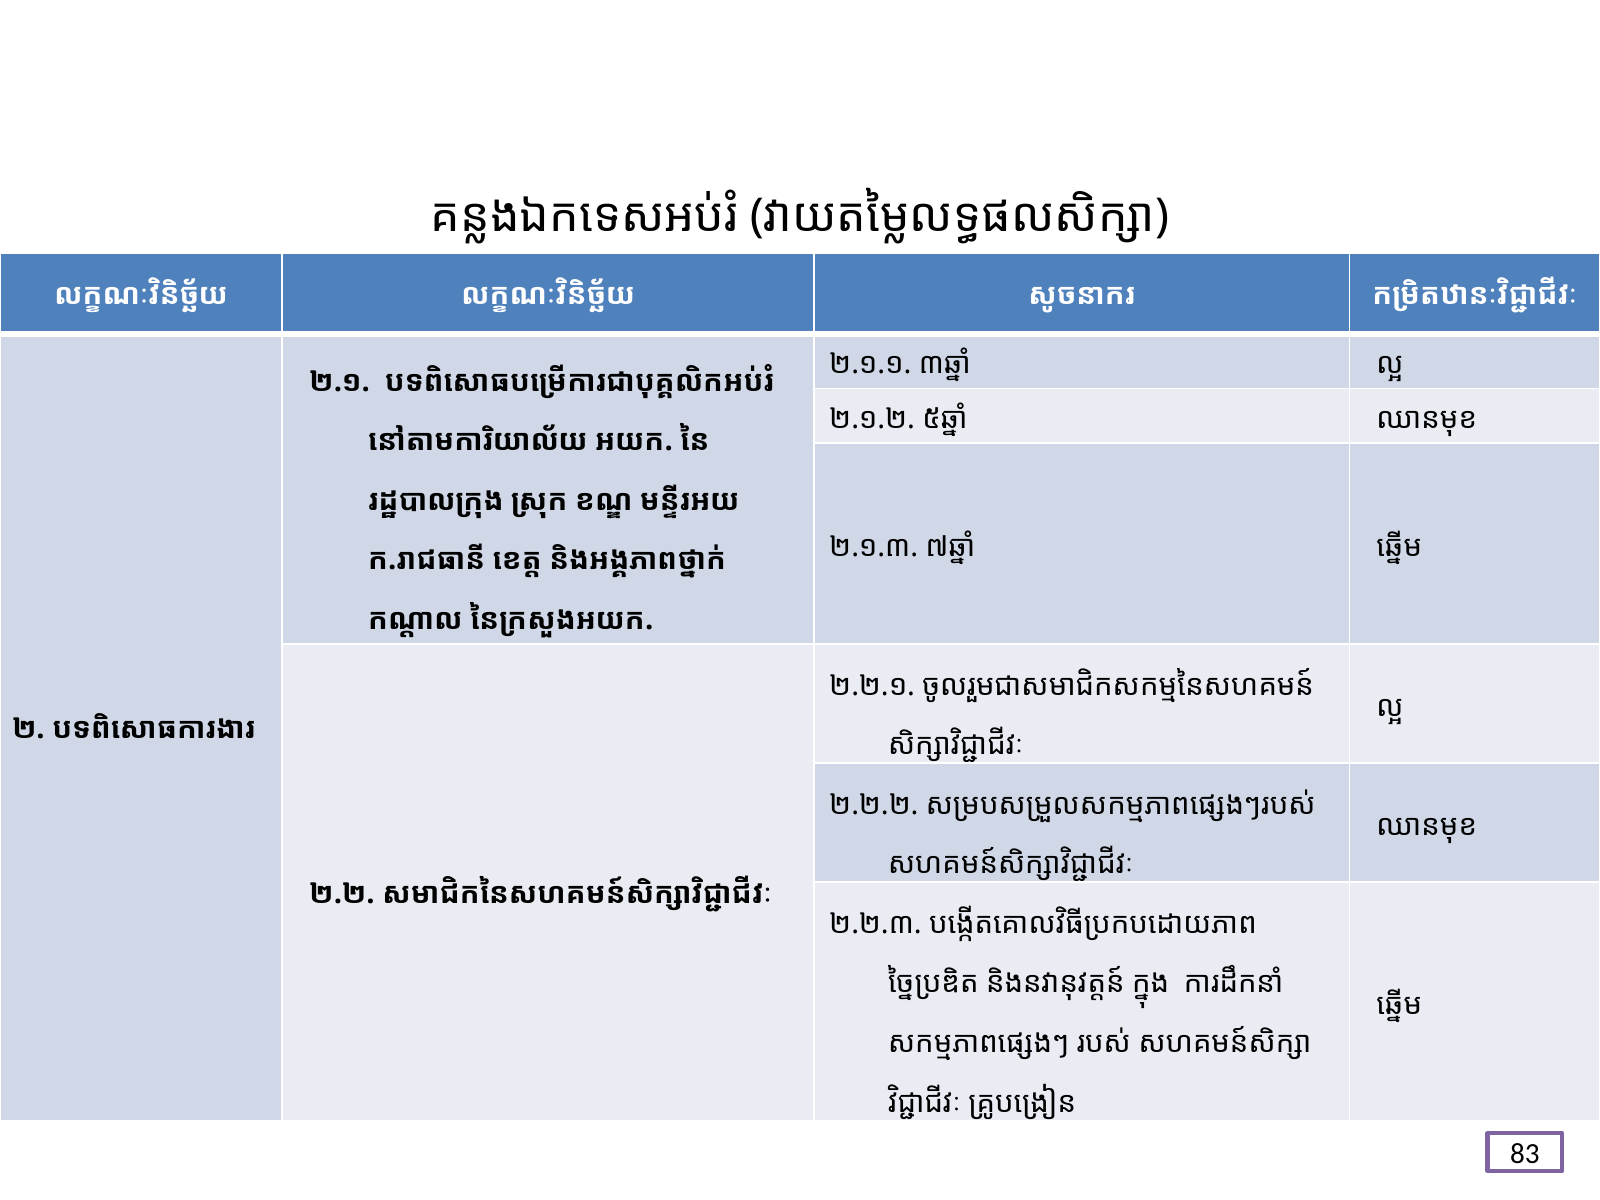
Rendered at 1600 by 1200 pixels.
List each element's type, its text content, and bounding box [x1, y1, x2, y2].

table_cell ២.២.៣. បង្កើតគោលវិធីប្រកបដោយភាពច្នៃប្រឌិត និងនវានុវត្តន៍ ក្នុង ការដឹកនាំសកម្មភាពផ្សេងៗ របស់ សហគមន៍សិក្សាវិជ្ជាជីវៈ គ្រូបង្រៀន [815, 883, 1349, 1120]
table_header លក្ខណៈវិនិច្ឆ័យ [283, 254, 813, 331]
title គន្លង​ឯកទេសអប់រំ (វាយតម្លៃលទ្ធផលសិក្សា) [110, 174, 1490, 253]
table_cell ឆ្នើម [1350, 883, 1599, 1120]
table_cell ២.២.២. សម្របសម្រួលសកម្មភាពផ្សេងៗរបស់សហគមន៍សិក្សាវិជ្ជាជីវៈ [815, 764, 1349, 881]
table_header កម្រិតឋានៈវិជ្ជាជីវៈ [1350, 254, 1599, 331]
table_cell ឈានមុខ [1350, 389, 1599, 442]
table_cell ឈានមុខ [1350, 764, 1599, 881]
table_cell ល្អ [1350, 645, 1599, 762]
table_cell ល្អ [1350, 337, 1599, 388]
table_cell ២.១.១. ៣ឆ្នាំ [815, 337, 1349, 388]
table_cell ២.២. សមាជិកនៃសហគមន៍សិក្សាវិជ្ជាជីវៈ [283, 645, 813, 1120]
table_cell ២.២.១. ចូលរួមជាសមាជិកសកម្មនៃសហគមន៍សិក្សាវិជ្ជាជីវៈ [815, 645, 1349, 762]
table_cell ២.១. បទពិសោធបម្រើការជាបុគ្គលិកអប់រំនៅតាមការិយាល័យ អយក. នៃរដ្ឋបាលក្រុង ស្រុក ខណ្ឌ មន្ទីរអយក.រាជធានី ខេត្ត និងអង្គភាពថ្នាក់ កណ្តាល នៃក្រសួងអយក. [283, 337, 813, 643]
table_cell ២. បទពិសោធការងារ [1, 337, 281, 1120]
table_cell ២.១.៣. ​៧ឆ្នាំ [815, 444, 1349, 643]
table_header សូចនាករ [815, 254, 1349, 331]
table_cell ២.១.២. ​៥ឆ្នាំ [815, 389, 1349, 442]
text_box 83 [1485, 1131, 1564, 1173]
table_cell ឆ្នើម [1350, 444, 1599, 643]
table_header លក្ខណៈវិនិច្ឆ័យ [1, 254, 281, 331]
